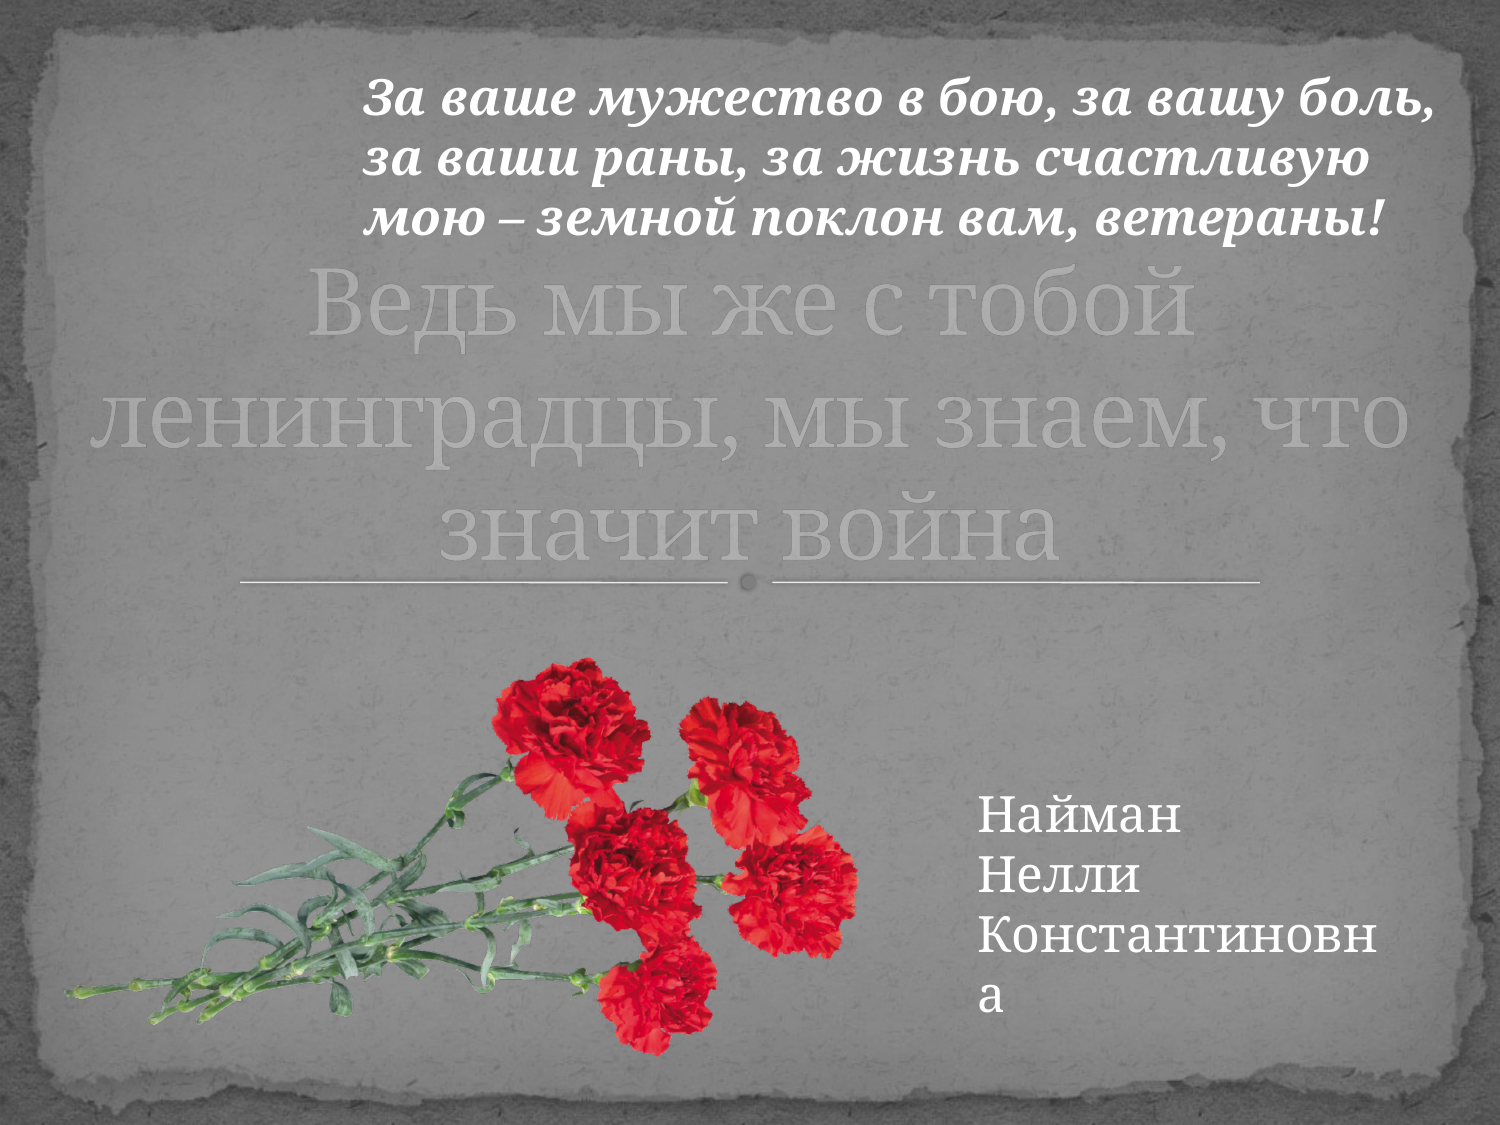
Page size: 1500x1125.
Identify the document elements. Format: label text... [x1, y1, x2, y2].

text_box За ваше мужество в бою, за вашу боль, за ваши раны, за жизнь счастливую мою – земной поклон вам, ветераны! [348, 58, 1471, 254]
text_box Найман Нелли Константиновна [962, 775, 1412, 1030]
title Ведь мы же с тобой ленинградцы, мы знаем, что значит война [0, 261, 1500, 587]
picture [65, 657, 859, 1057]
